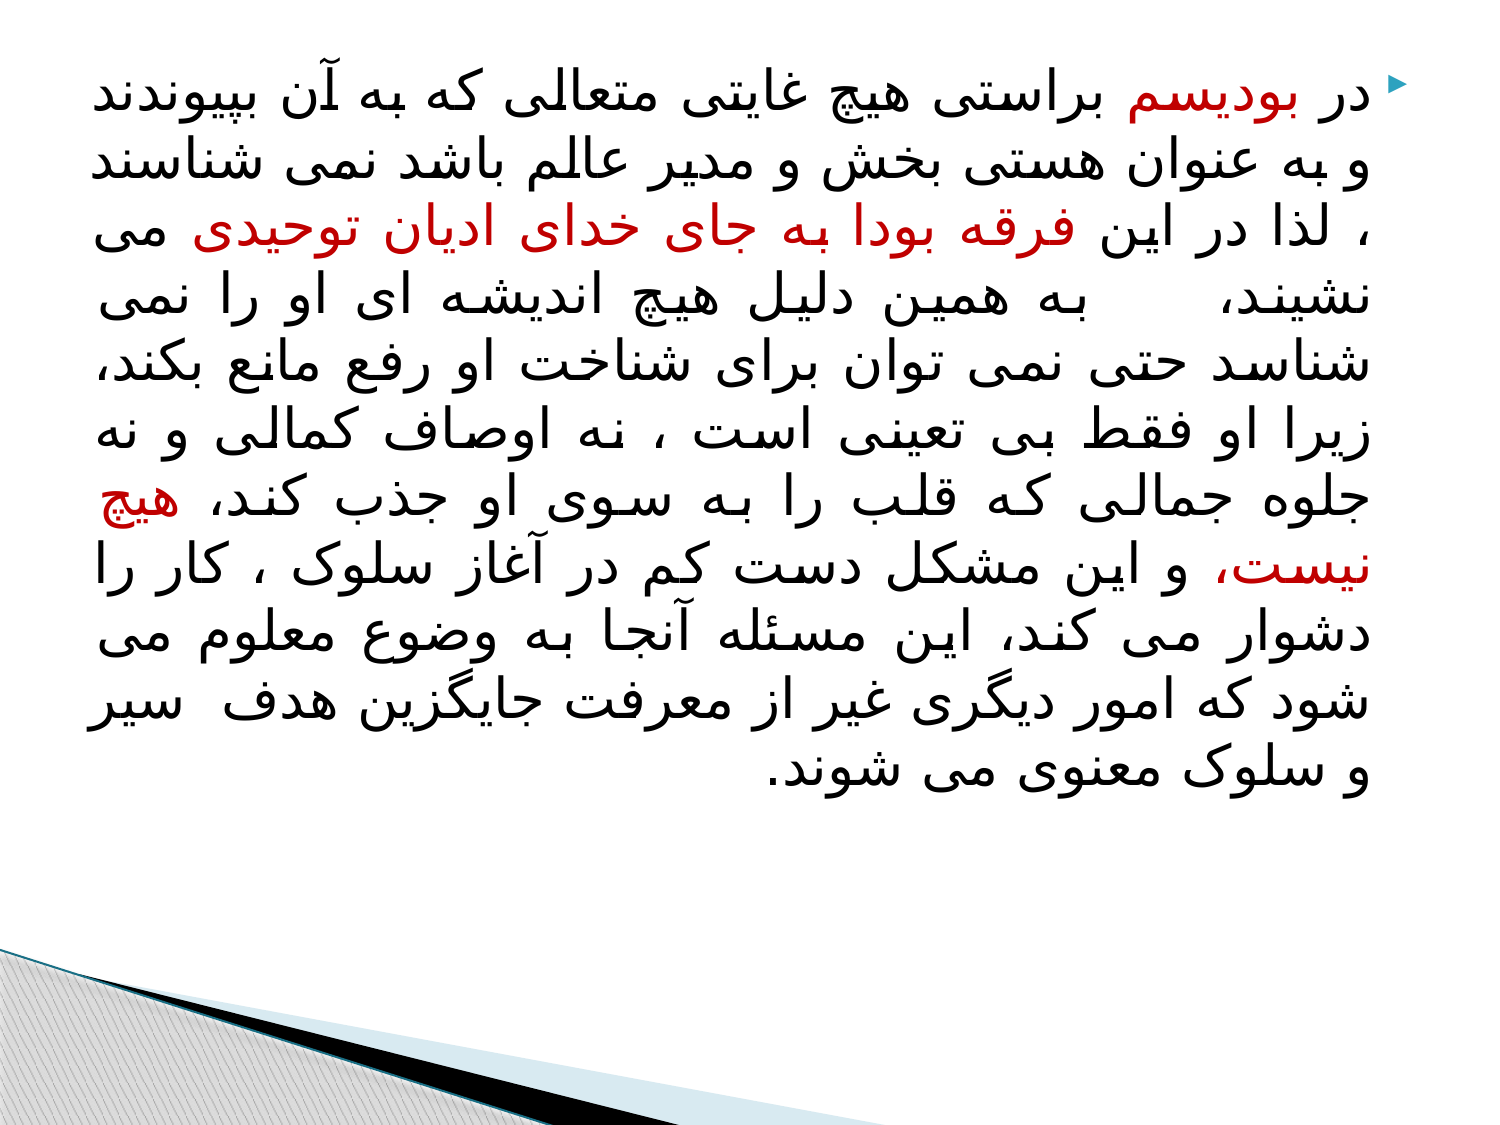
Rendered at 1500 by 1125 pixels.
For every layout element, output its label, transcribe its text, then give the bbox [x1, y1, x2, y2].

list در بودیسم براستی هیچ غایتی متعالی که به آن بپیوندند و به عنوان هستی بخش و مدیر عالم باشد نمی شناسند ، لذا در این فرقه بودا به جای خدای ادیان توحیدی می نشیند، به همین دلیل هیچ اندیشه ای او را نمی شناسد حتی نمی توان برای شناخت او رفع مانع بکند، زیرا او فقط بی تعینی است ، نه اوصاف کمالی و نه جلوه جمالی که قلب را به سوی او جذب کند، هیچ نیست، و این مشکل دست کم در آغاز سلوک ، کار را دشوار می کند، این مسئله آنجا به وضوع معلوم می شود که امور دیگری غیر از معرفت جایگزین هدف سیر و سلوک معنوی می شوند. [75, 46, 1425, 1005]
